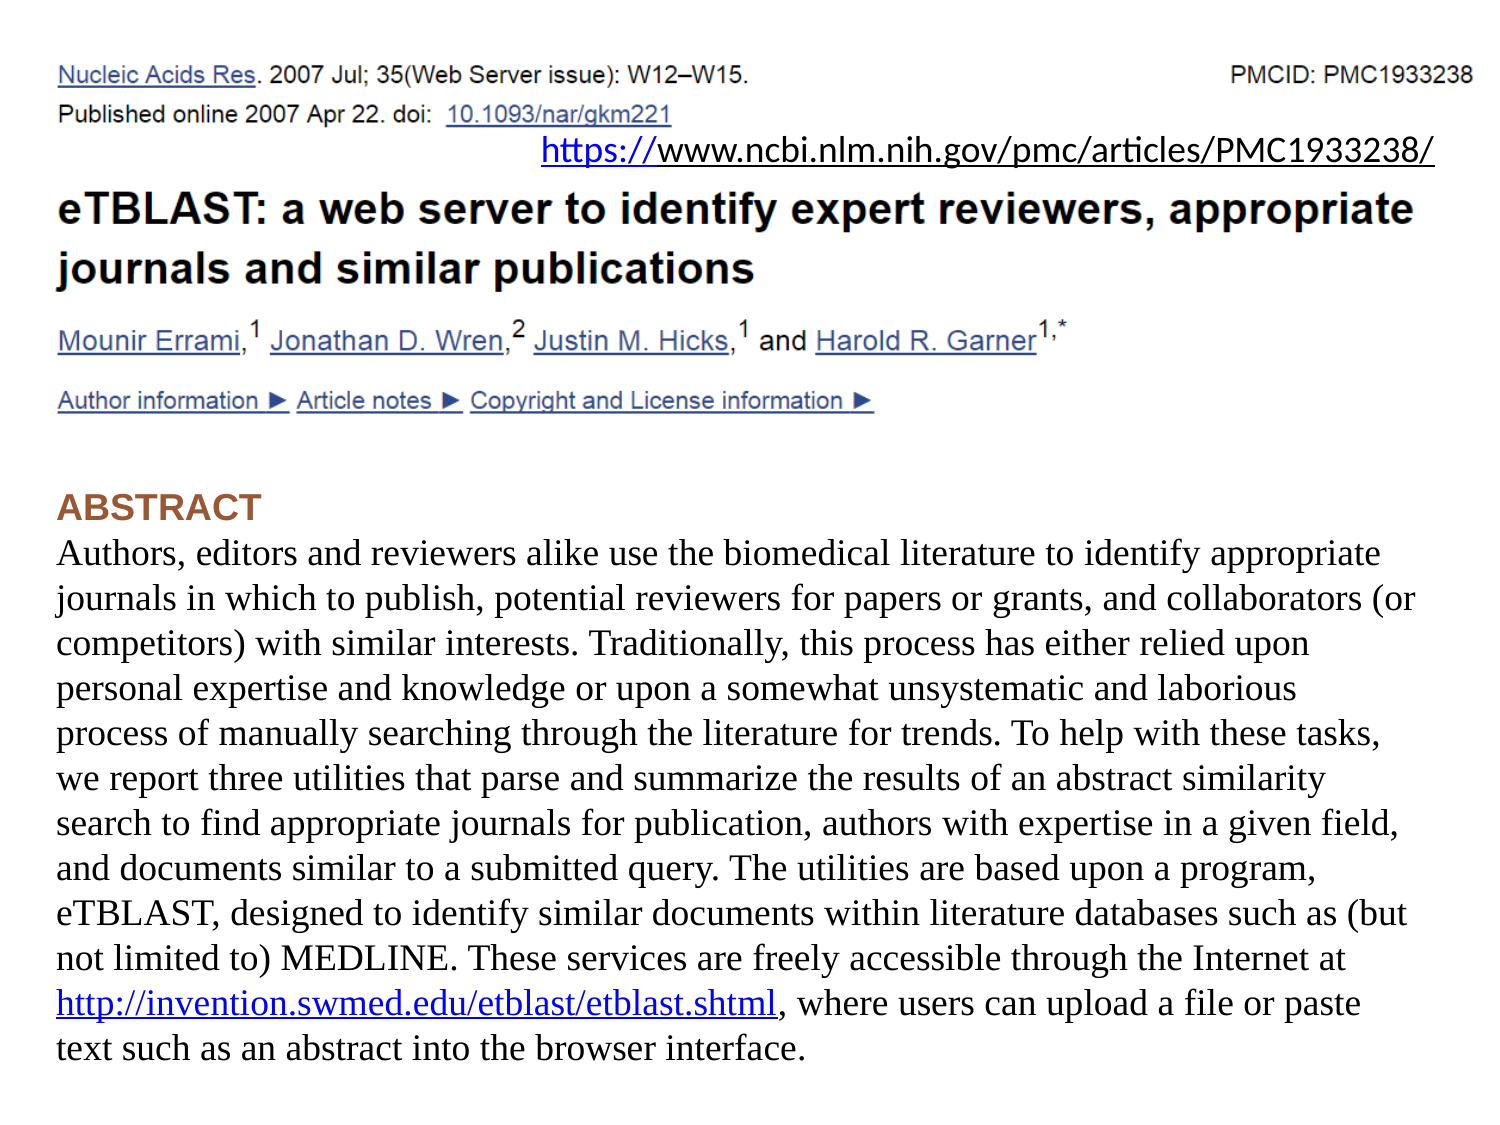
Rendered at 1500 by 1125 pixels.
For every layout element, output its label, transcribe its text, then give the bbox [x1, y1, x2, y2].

picture [40, 51, 1488, 429]
text_box ABSTRACT Authors, editors and reviewers alike use the biomedical literature to identify appropriate journals in which to publish, potential reviewers for papers or grants, and collaborators (or competitors) with similar interests. Traditionally, this process has either relied upon personal expertise and knowledge or upon a somewhat unsystematic and laborious process of manually searching through the literature for trends. To help with these tasks, we report three utilities that parse and summarize the results of an abstract similarity search to find appropriate journals for publication, authors with expertise in a given field, and documents similar to a submitted query. The utilities are based upon a program, eTBLAST, designed to identify similar documents within literature databases such as (but not limited to) MEDLINE. These services are freely accessible through the Internet at http://invention.swmed.edu/etblast/etblast.shtml, where users can upload a file or paste text such as an abstract into the browser interface. [41, 475, 1435, 1076]
